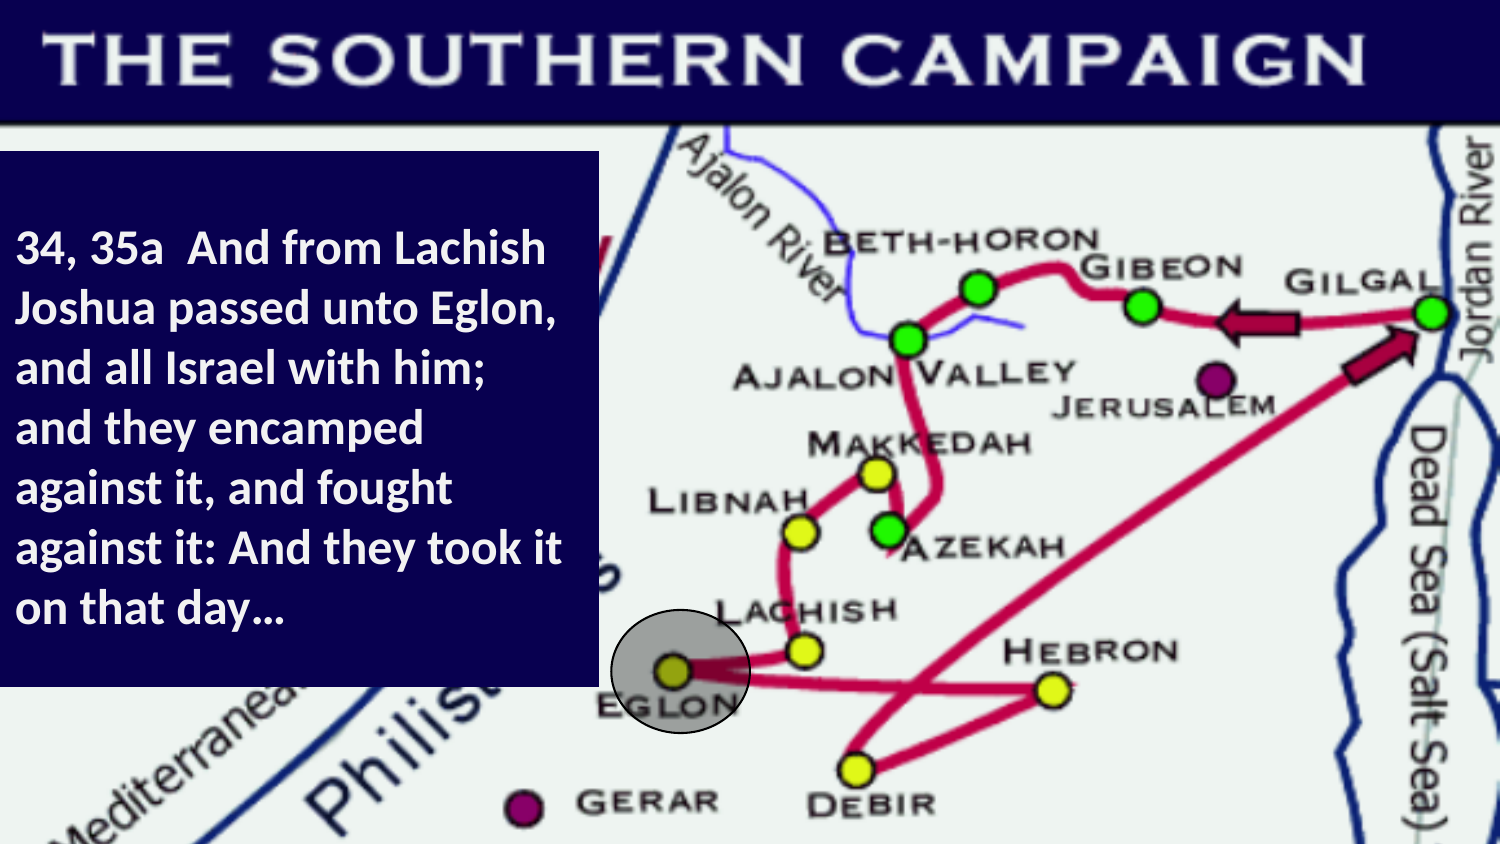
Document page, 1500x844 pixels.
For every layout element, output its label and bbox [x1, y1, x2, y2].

text_box [0, 151, 750, 734]
list [0, 0, 1500, 844]
